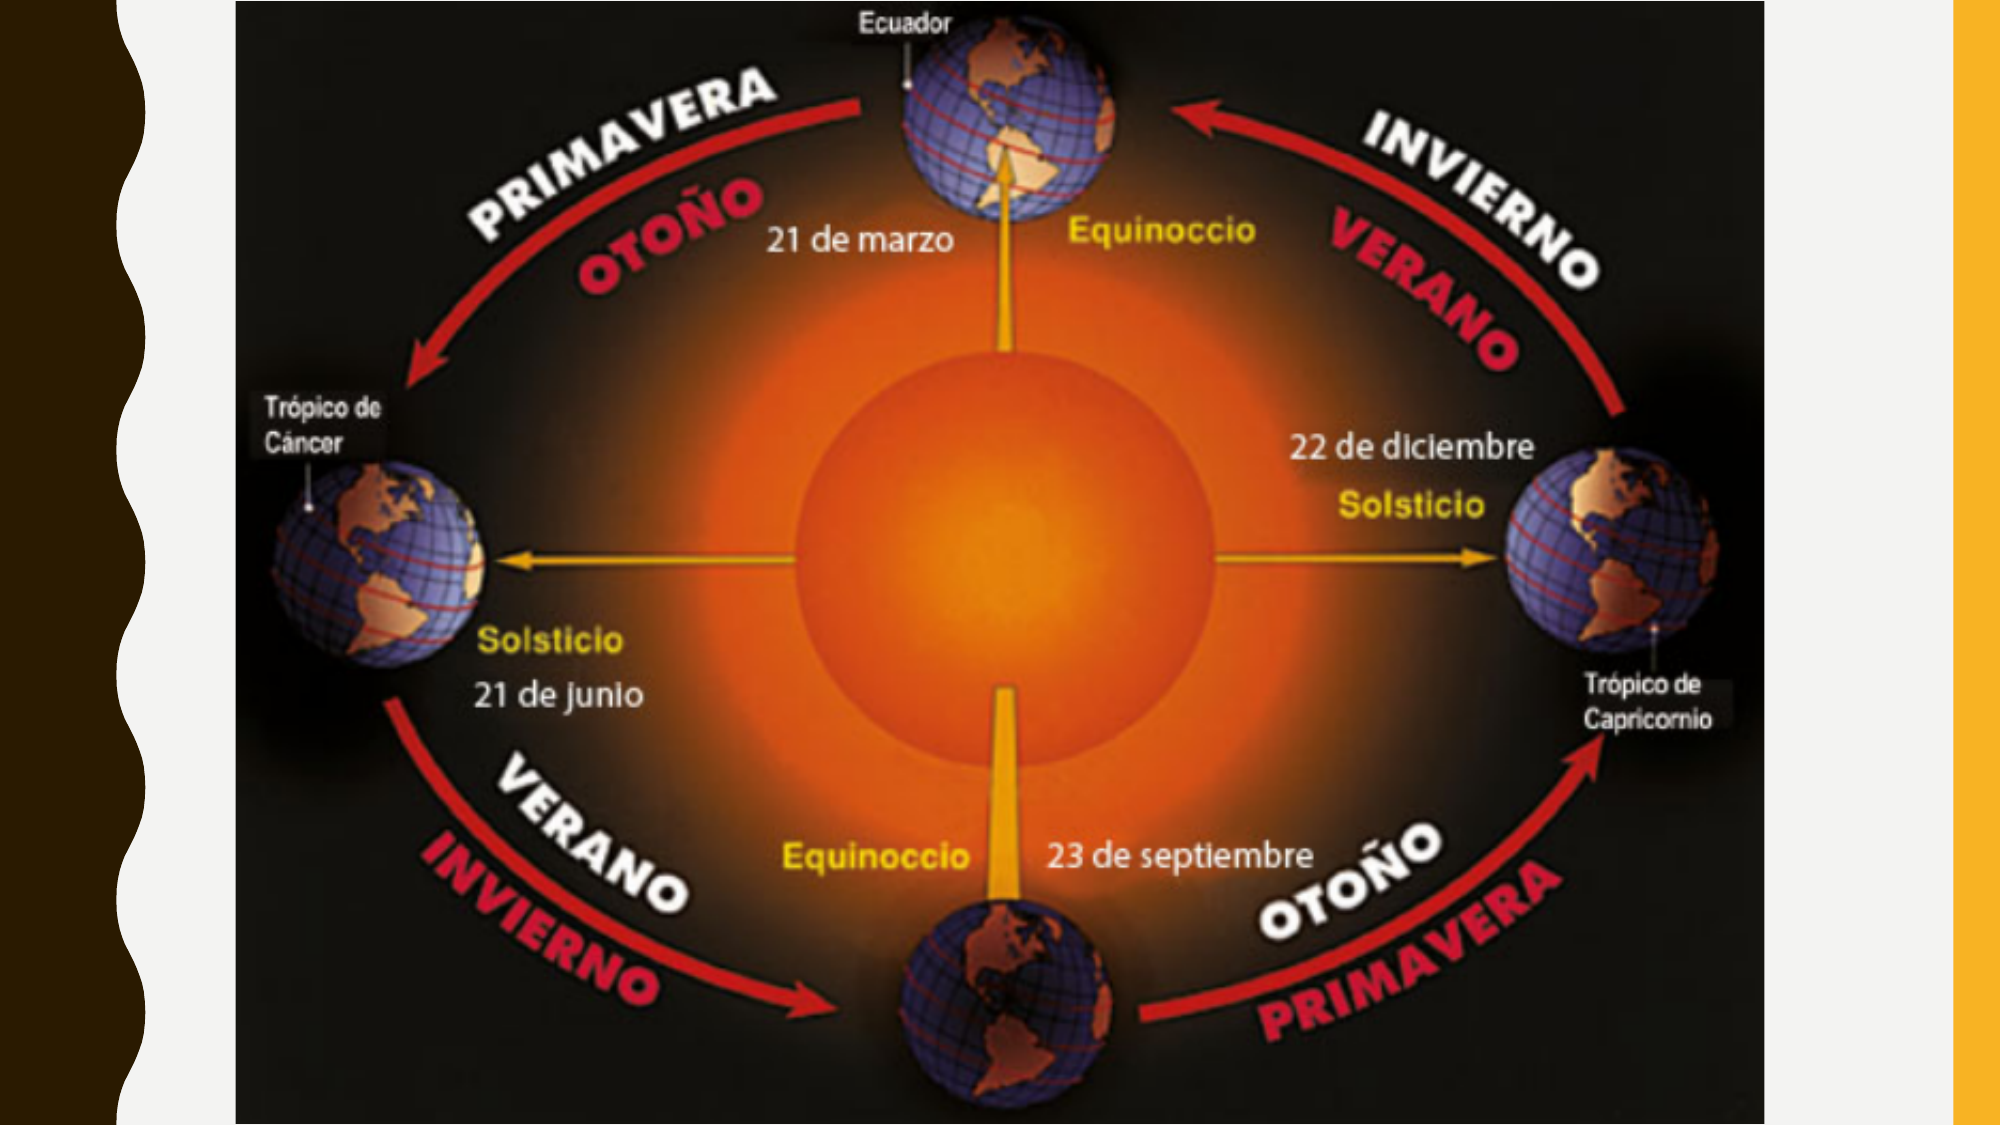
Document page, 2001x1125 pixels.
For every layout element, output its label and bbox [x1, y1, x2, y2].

picture [235, 1, 1765, 1124]
